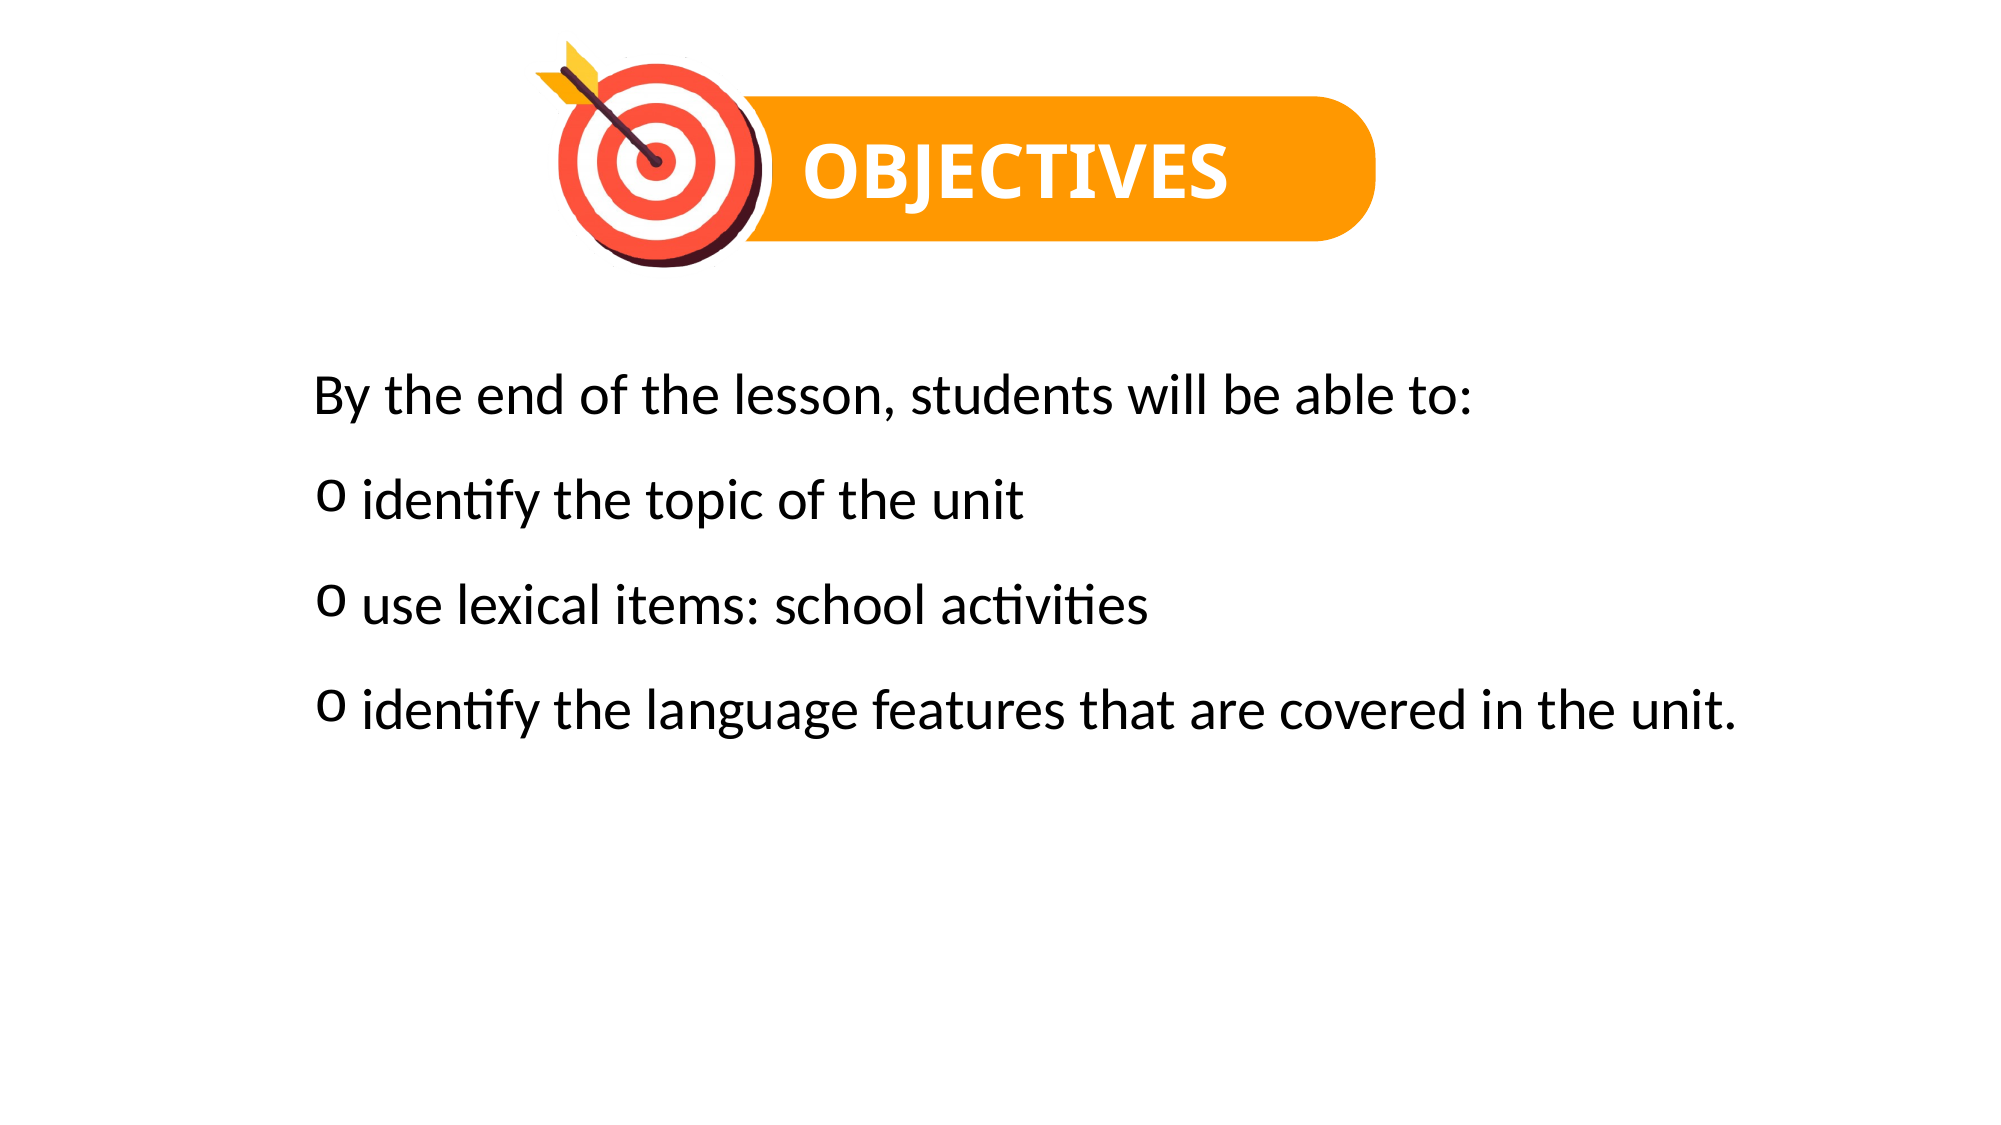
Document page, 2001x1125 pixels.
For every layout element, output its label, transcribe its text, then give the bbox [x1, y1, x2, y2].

picture [523, 23, 773, 284]
text_box By the end of the lesson, students will be able to: identify the topic of the unit use lexical items: school activities identify the language features that are covered in the unit. [299, 313, 1902, 749]
text_box OBJECTIVES [786, 115, 1330, 221]
text_box [776, 96, 1376, 242]
